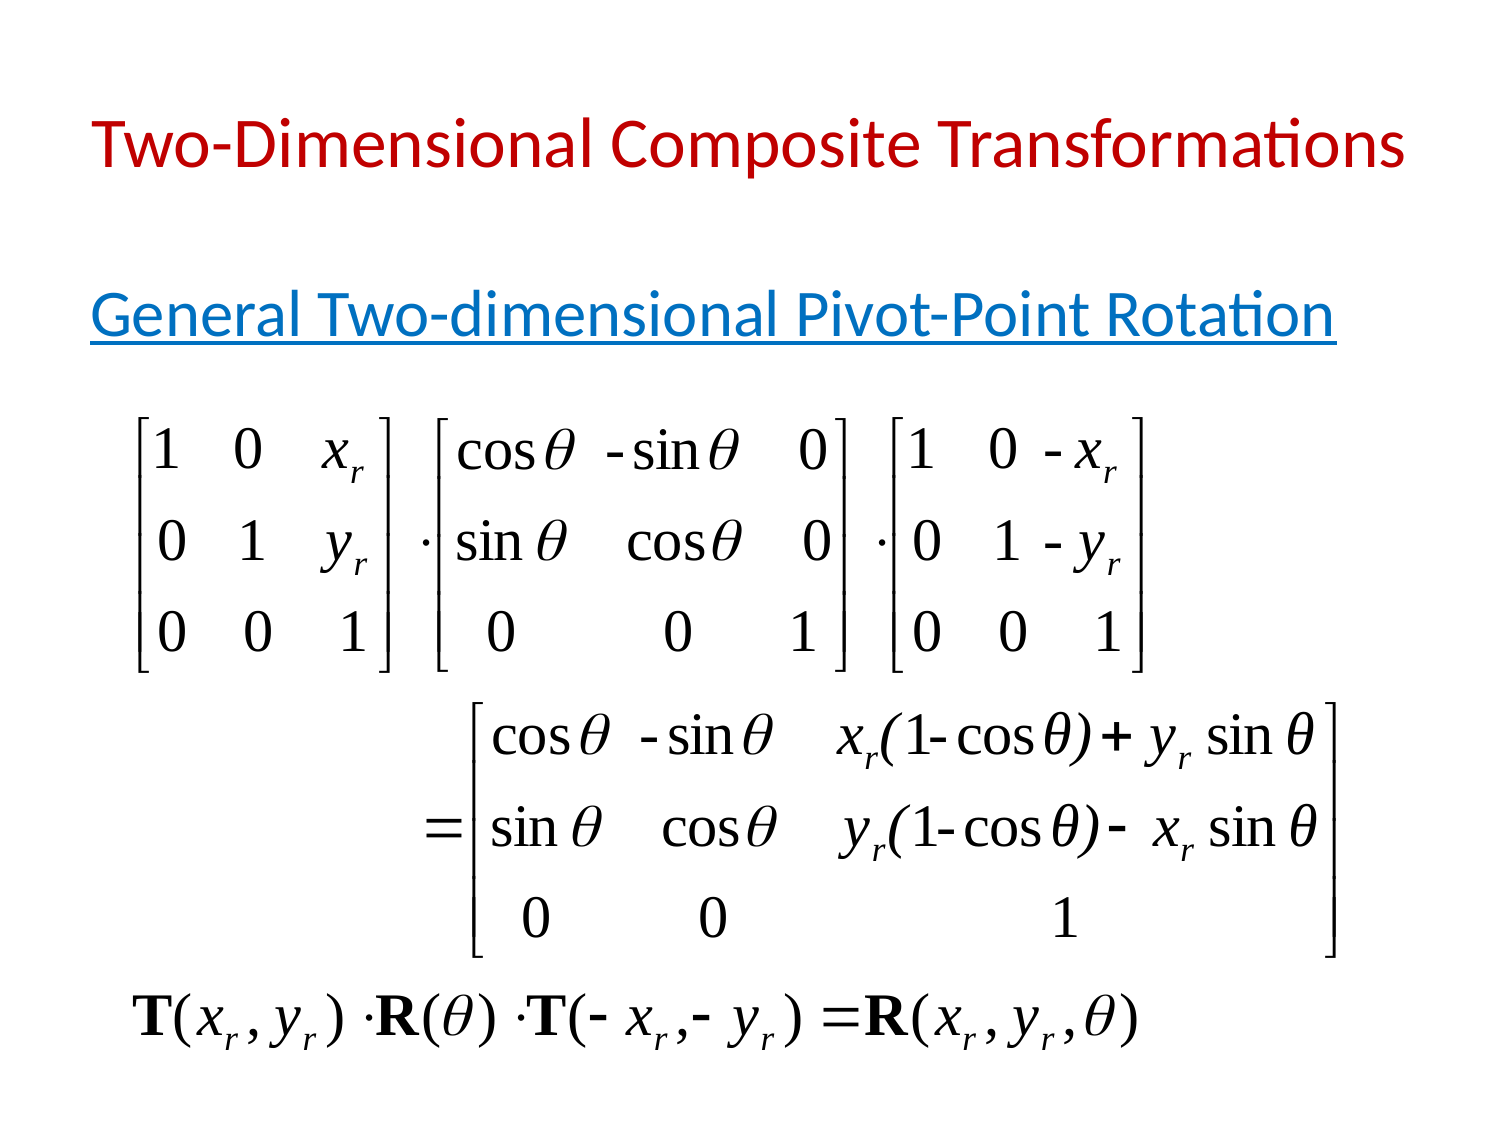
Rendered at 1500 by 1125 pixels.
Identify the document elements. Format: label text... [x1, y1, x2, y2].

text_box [123, 402, 1358, 1063]
list General Two-dimensional Pivot-Point Rotation [75, 262, 1425, 1005]
title Two-Dimensional Composite Transformations [75, 45, 1425, 233]
